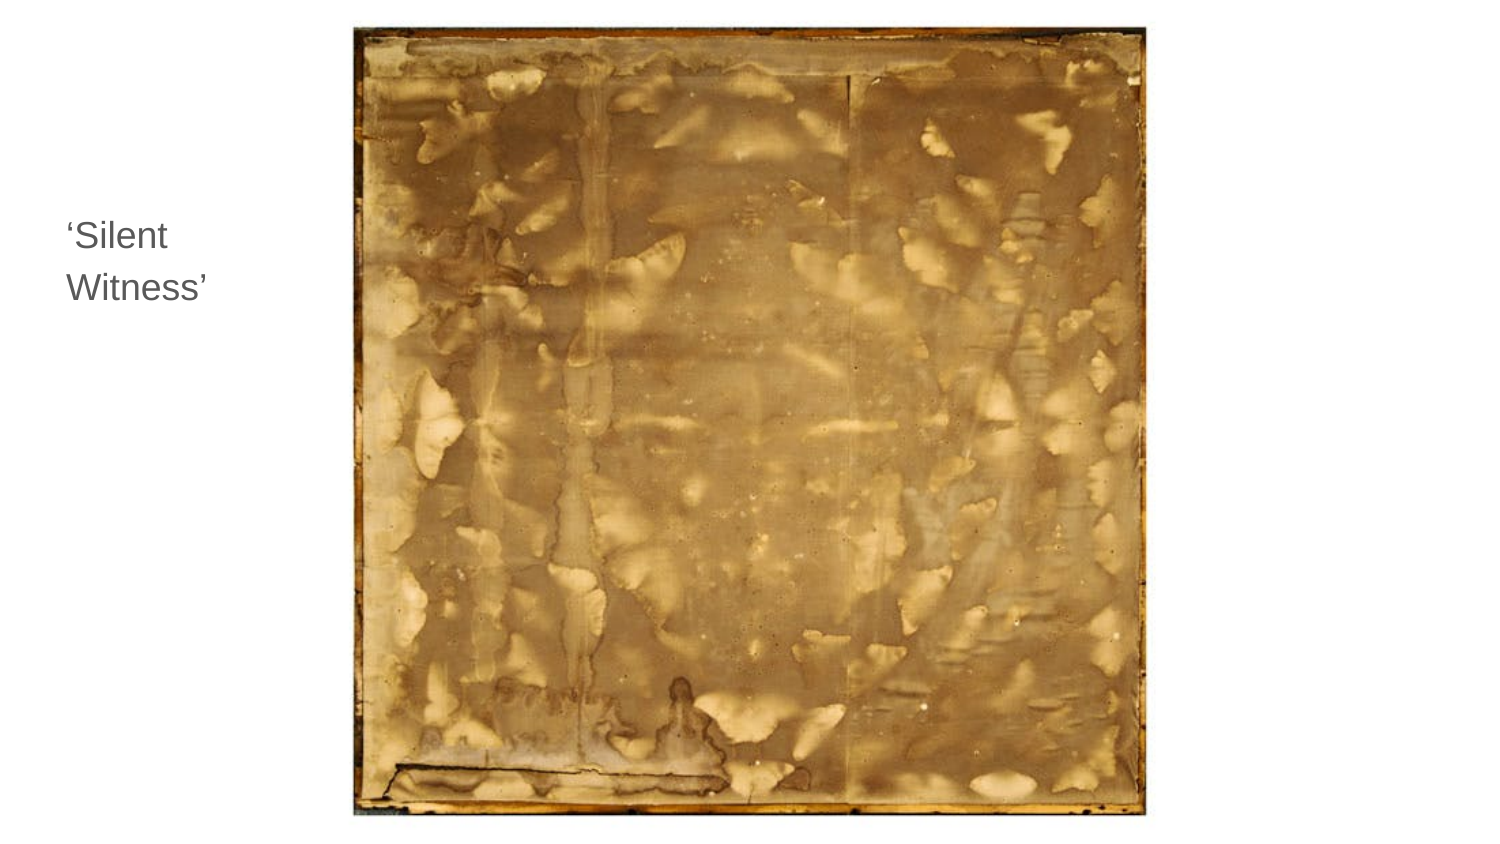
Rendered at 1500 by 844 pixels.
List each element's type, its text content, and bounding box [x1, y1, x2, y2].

list ‘Silent Witness’ [51, 189, 322, 750]
picture [327, 0, 1173, 844]
